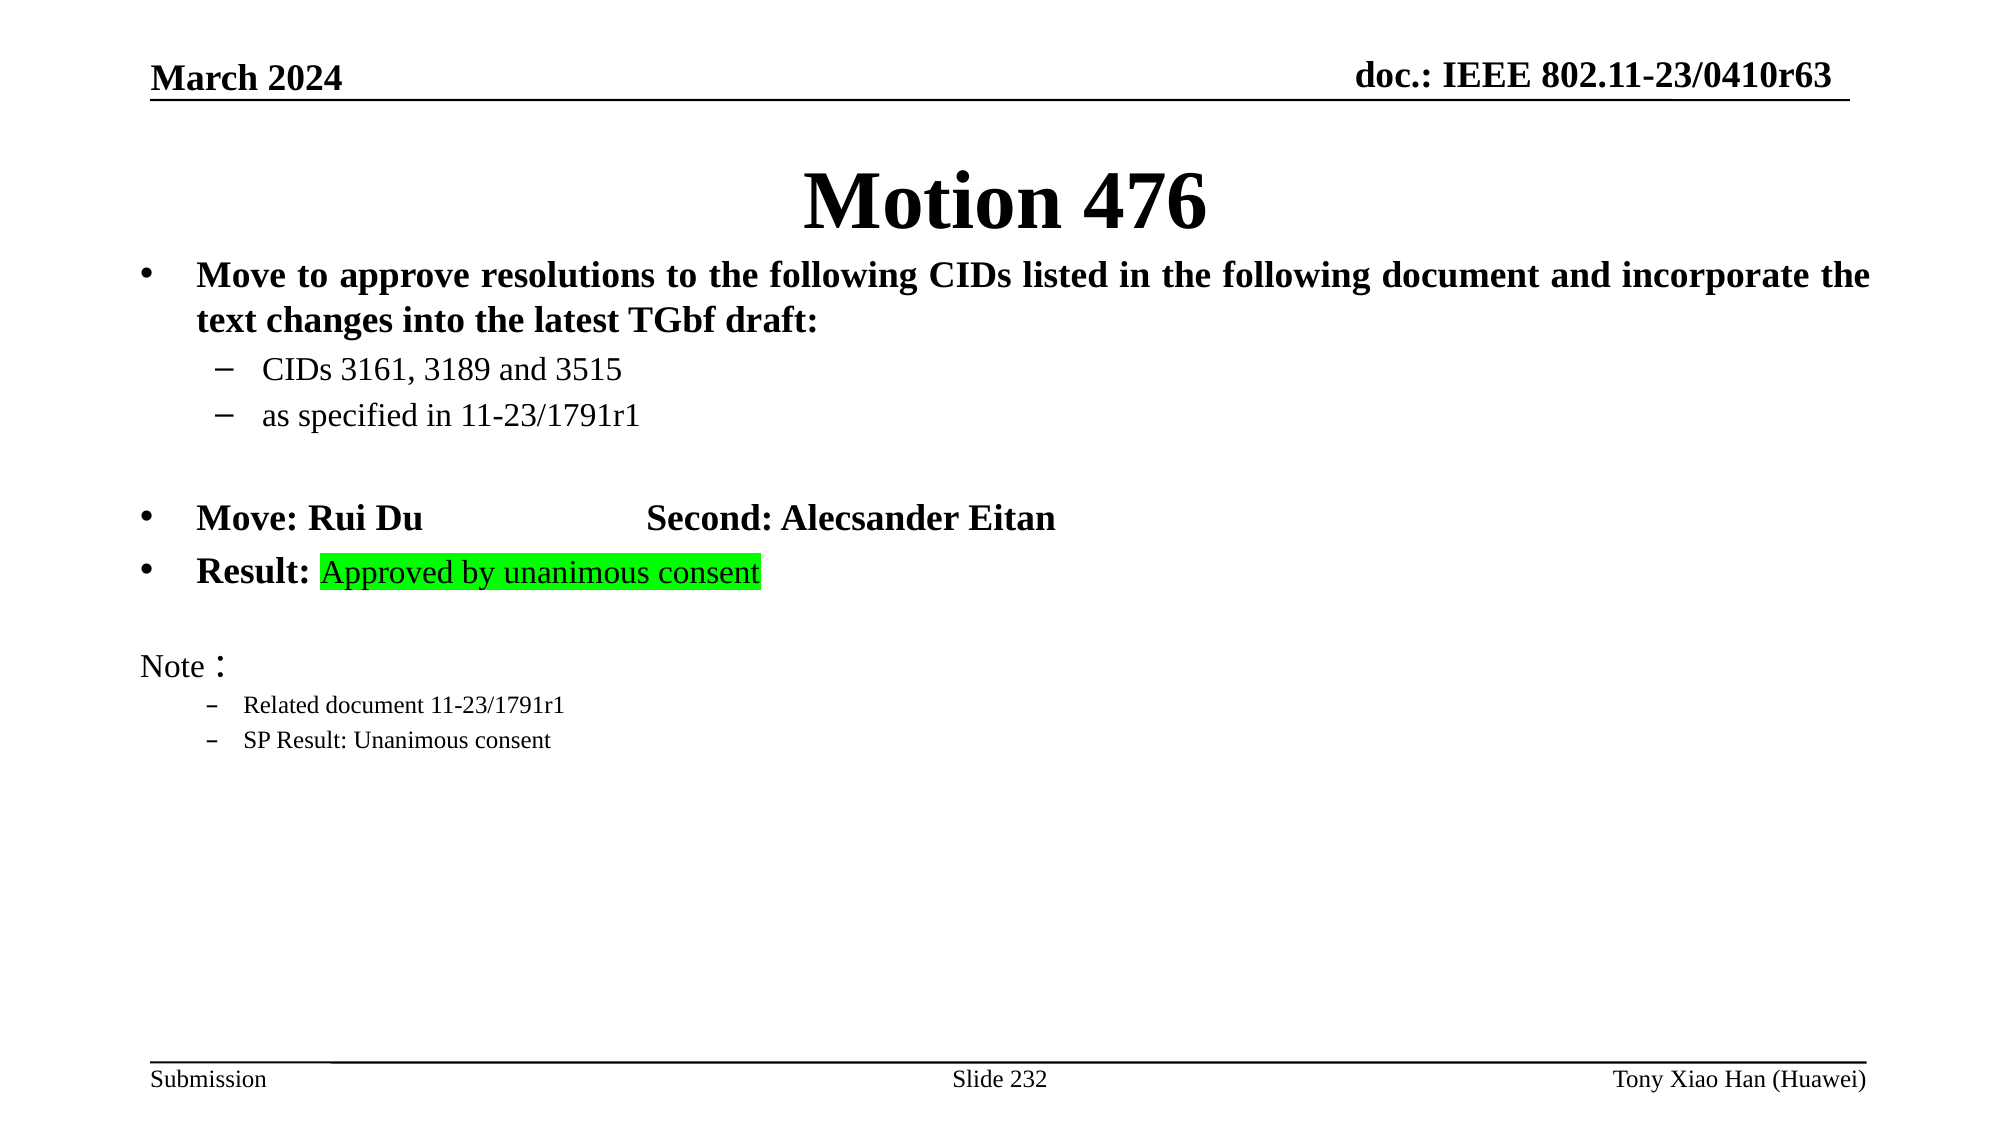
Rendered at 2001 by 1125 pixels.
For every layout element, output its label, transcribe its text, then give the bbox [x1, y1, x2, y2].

text_box Motion 476 [368, 137, 1644, 212]
text_box Move to approve resolutions to the following CIDs listed in the following document and incorporate the text changes into the latest TGbf draft: CIDs 3161, 3189 and 3515 as specified in 11-23/1791r1 Move: Rui Du Second: Alecsander Eitan Result: Approved by unanimous consent Note： Related document 11-23/1791r1 SP Result: Unanimous consent [125, 212, 1888, 988]
